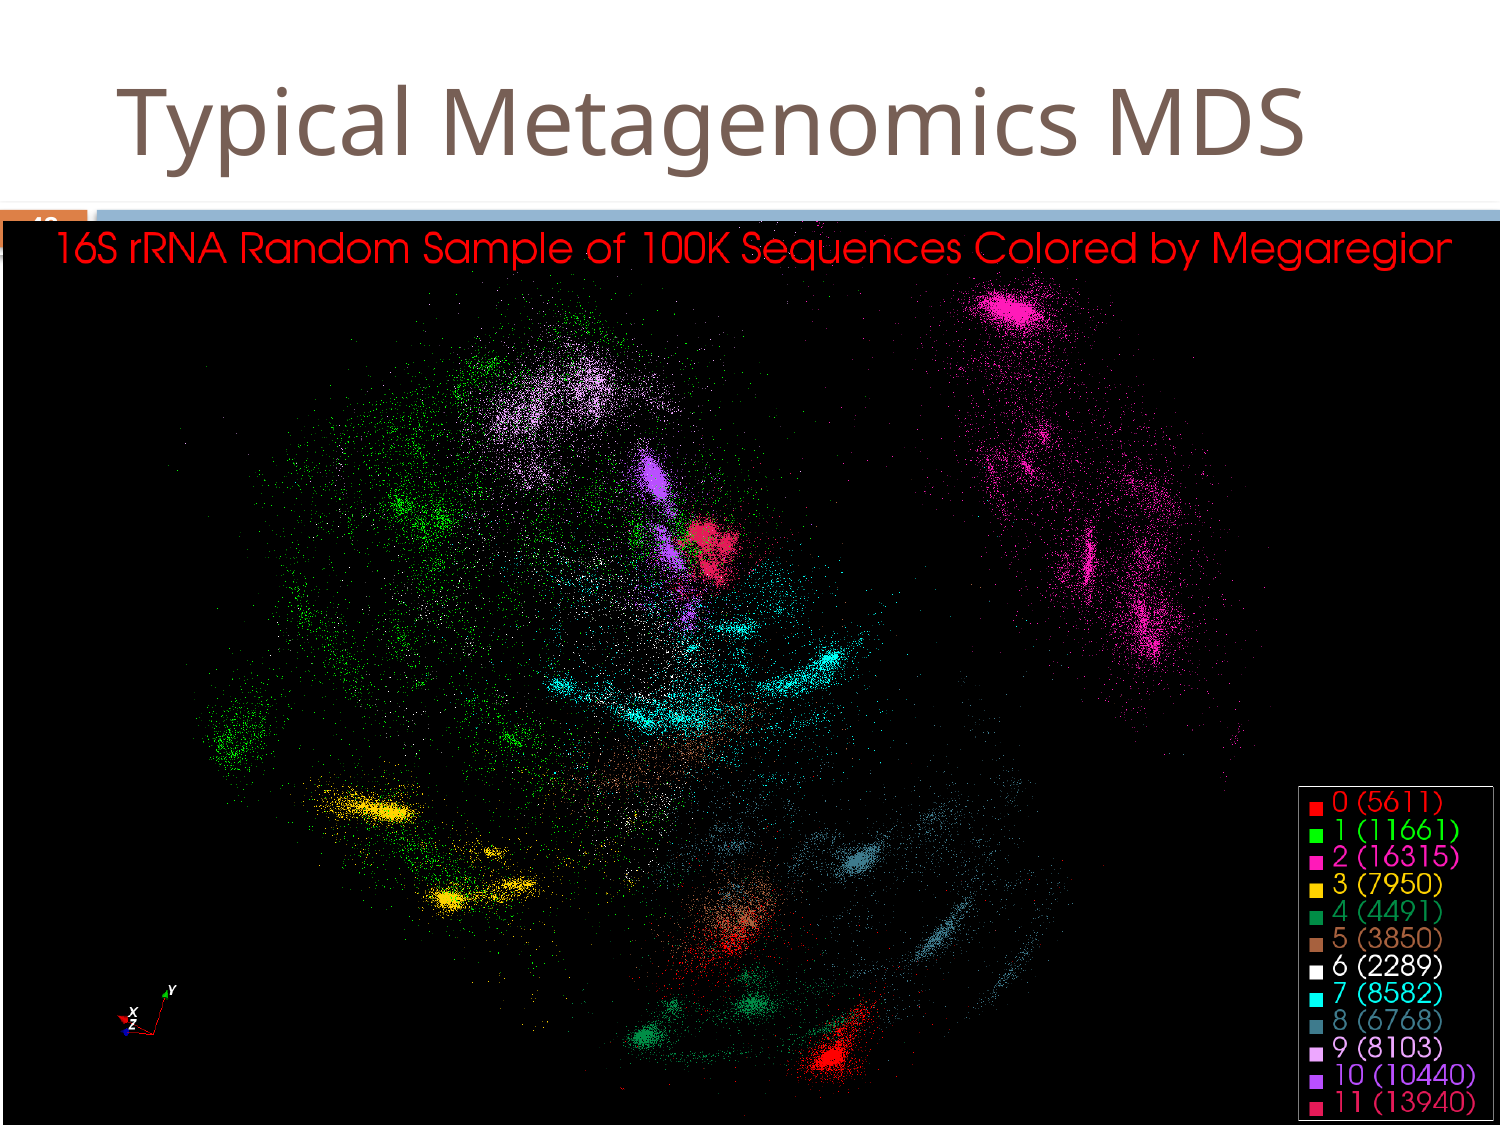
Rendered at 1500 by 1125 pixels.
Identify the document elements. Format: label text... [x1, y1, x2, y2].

title Typical Metagenomics MDS [100, 37, 1439, 201]
picture [3, 221, 1500, 1125]
slide_number 48 [0, 208, 88, 223]
